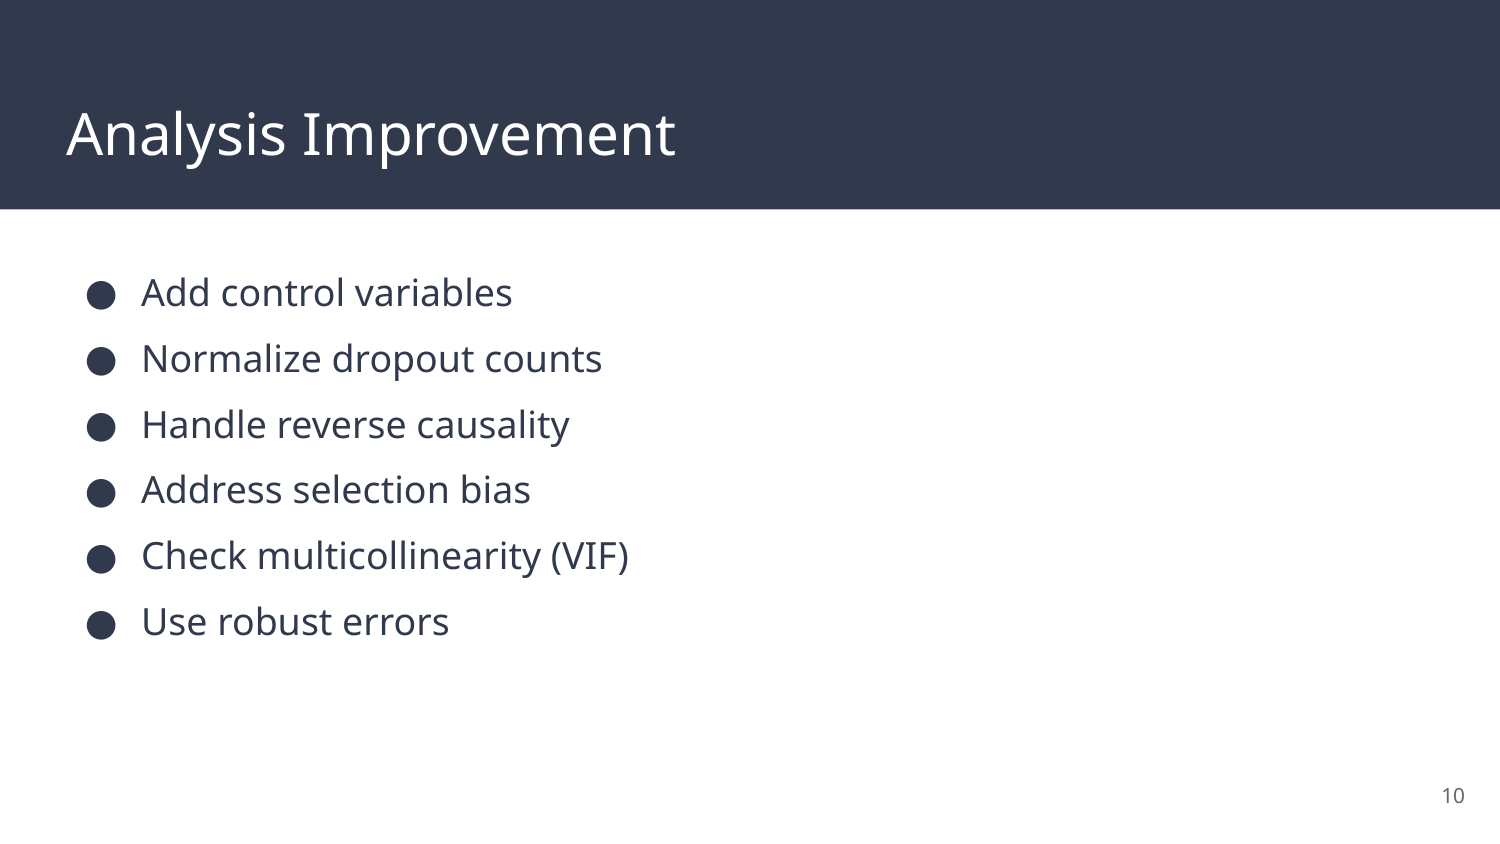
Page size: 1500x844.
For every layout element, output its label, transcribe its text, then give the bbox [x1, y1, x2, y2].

list Add control variables Normalize dropout counts Handle reverse causality Address selection bias Check multicollinearity (VIF) Use robust errors [51, 253, 1449, 759]
slide_number ‹#› [1389, 764, 1480, 830]
title Analysis Improvement [51, 82, 1449, 185]
